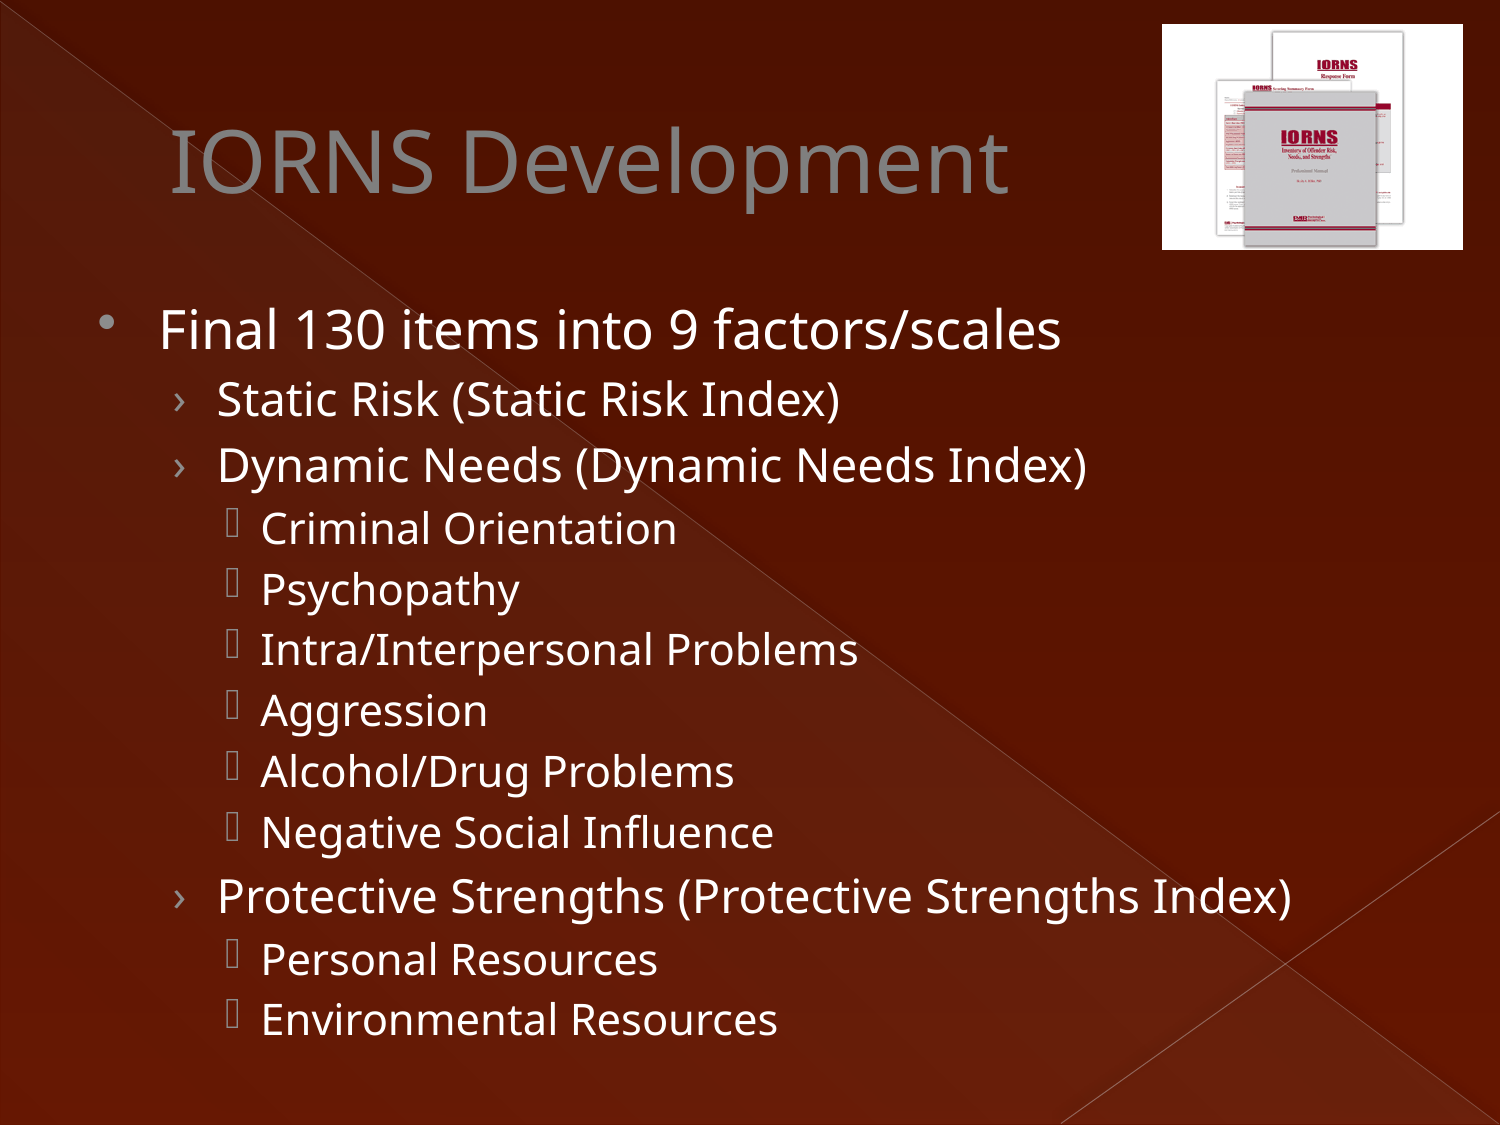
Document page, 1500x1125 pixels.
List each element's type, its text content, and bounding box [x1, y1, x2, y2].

list Final 130 items into 9 factors/scales Static Risk (Static Risk Index) Dynamic Needs (Dynamic Needs Index) Criminal Orientation Psychopathy Intra/Interpersonal Problems Aggression Alcohol/Drug Problems Negative Social Influence Protective Strengths (Protective Strengths Index) Personal Resources Environmental Resources [75, 287, 1425, 1059]
title IORNS Development [75, 43, 1425, 274]
picture [1162, 24, 1463, 251]
